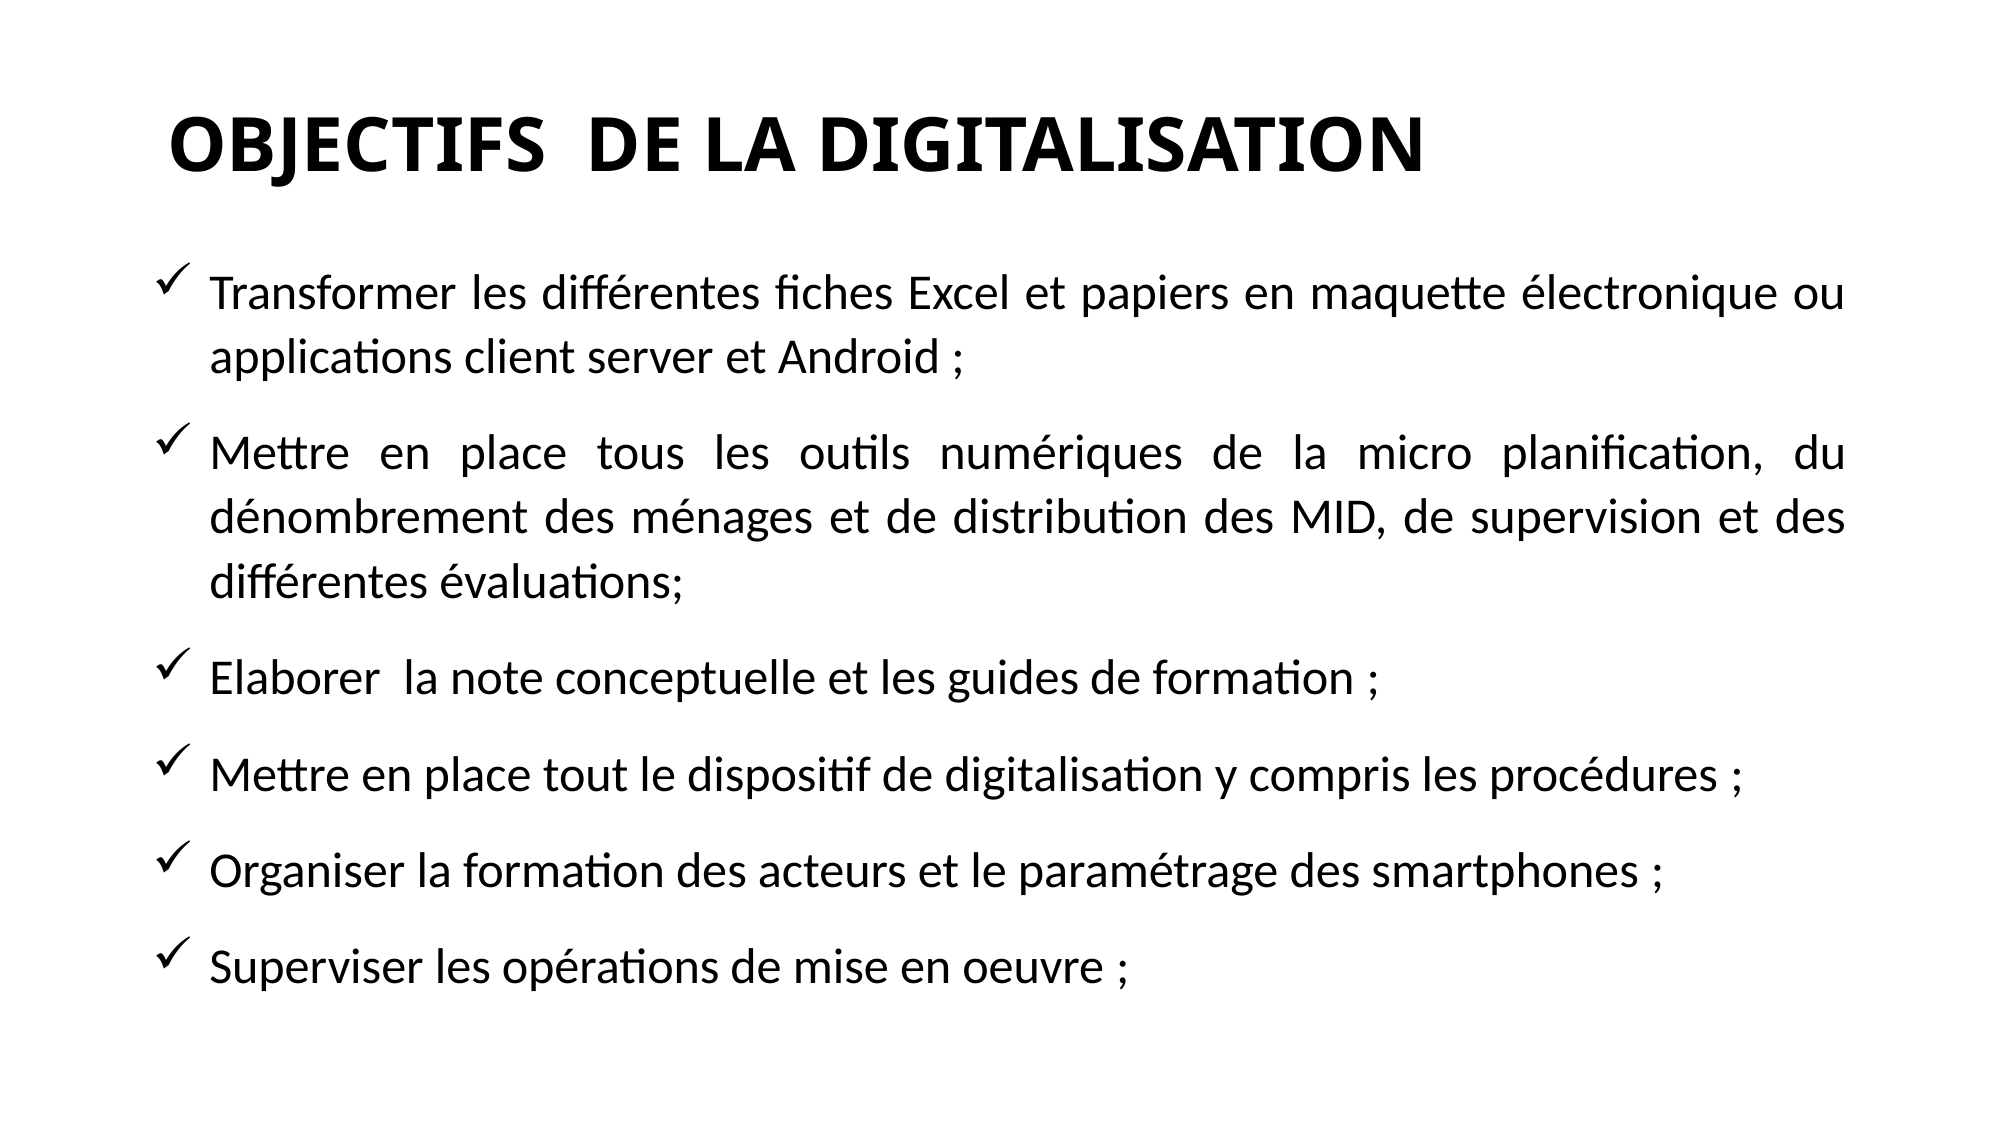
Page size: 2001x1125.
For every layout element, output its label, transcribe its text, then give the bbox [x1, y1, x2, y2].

list Transformer les différentes fiches Excel et papiers en maquette électronique ou applications client server et Android ; Mettre en place tous les outils numériques de la micro planification, du dénombrement des ménages et de distribution des MID, de supervision et des différentes évaluations; Elaborer la note conceptuelle et les guides de formation ; Mettre en place tout le dispositif de digitalisation y compris les procédures ; Organiser la formation des acteurs et le paramétrage des smartphones ; Superviser les opérations de mise en oeuvre ; [137, 247, 1863, 1014]
title OBJECTIFS DE LA DIGITALISATION [152, 99, 1878, 196]
